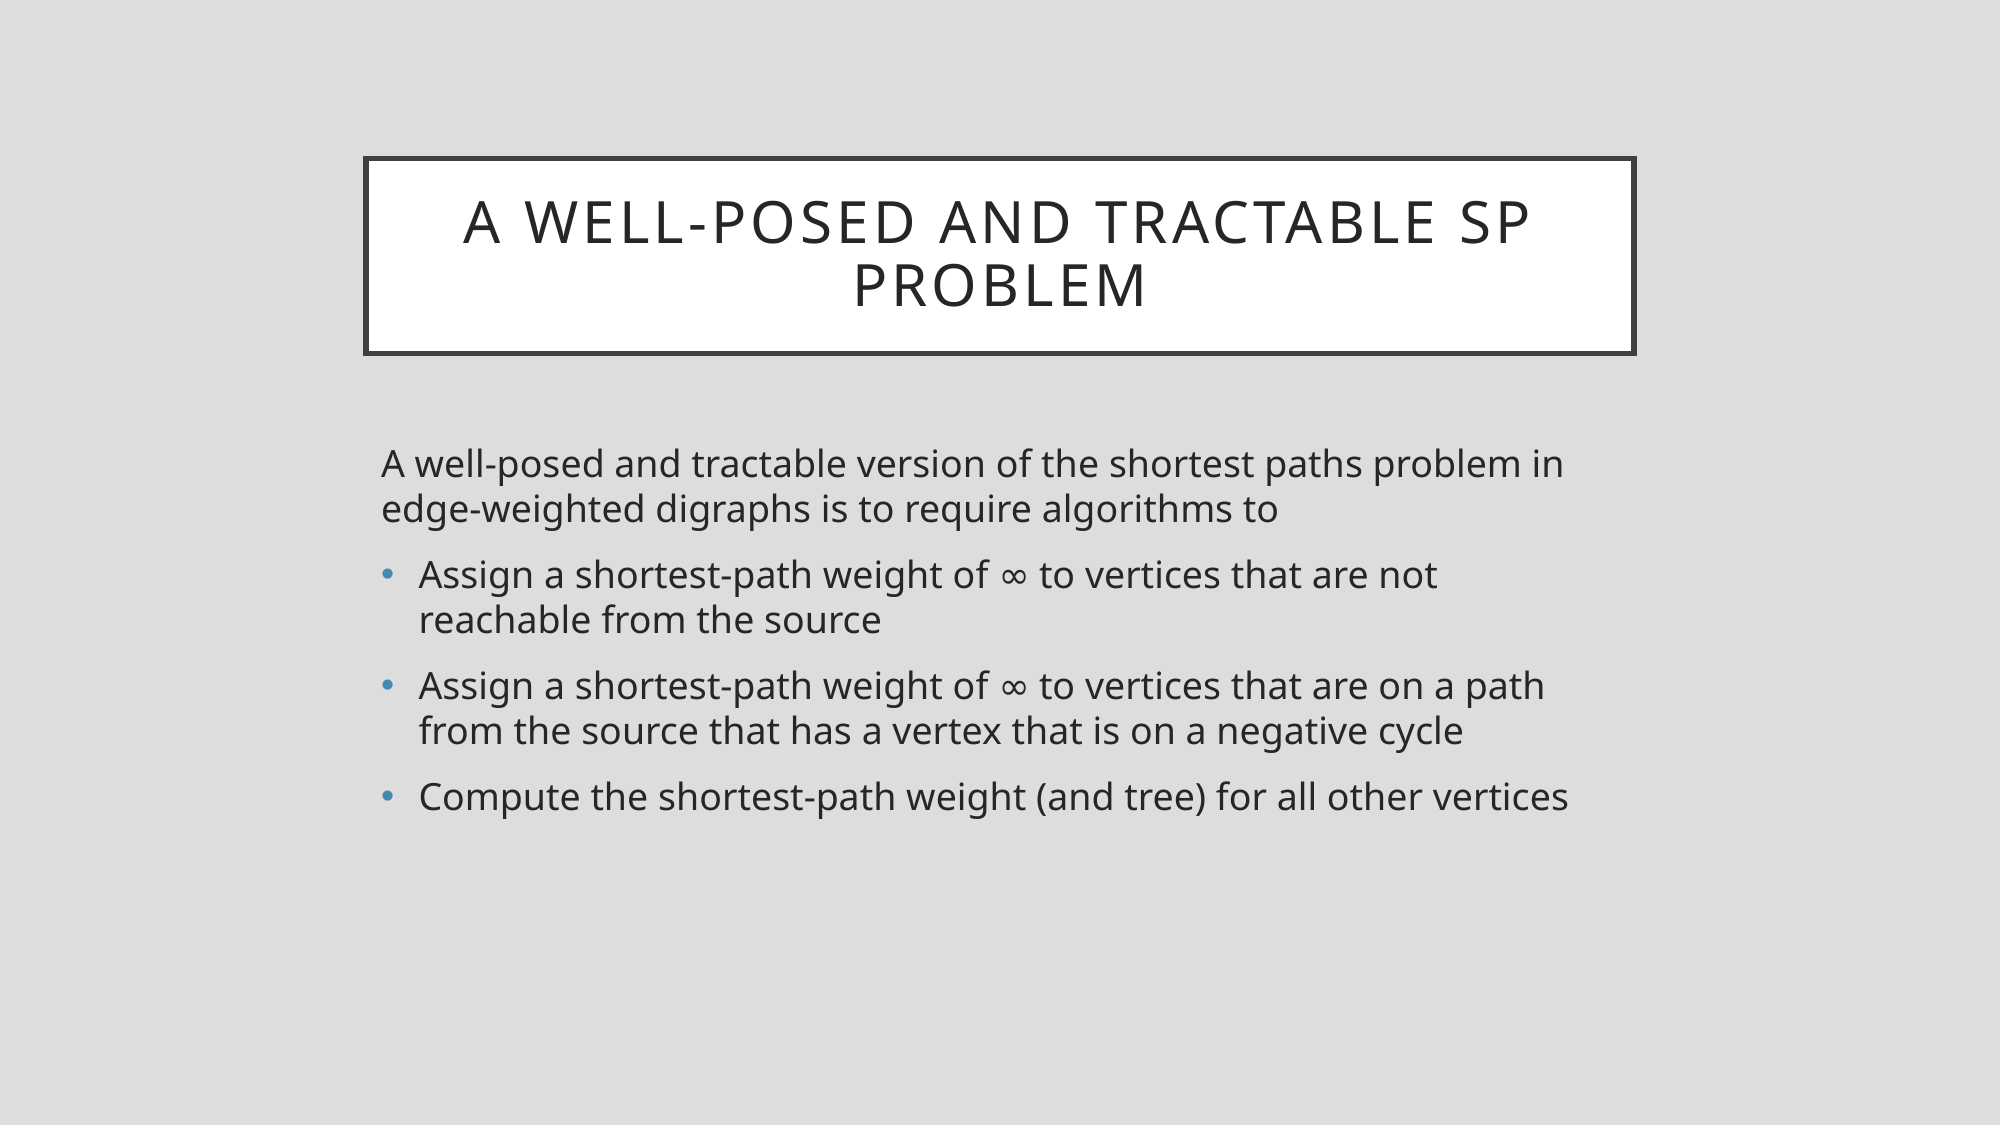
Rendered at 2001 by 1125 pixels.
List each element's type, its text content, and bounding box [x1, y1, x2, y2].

list A well-posed and tractable version of the shortest paths problem in edge-weighted digraphs is to require algorithms to Assign a shortest-path weight of ∞ to vertices that are not reachable from the source Assign a shortest-path weight of ∞ to vertices that are on a path from the source that has a vertex that is on a negative cycle Compute the shortest-path weight (and tree) for all other vertices [366, 432, 1634, 942]
title A well-Posed and Tractable SP Problem [363, 156, 1637, 356]
